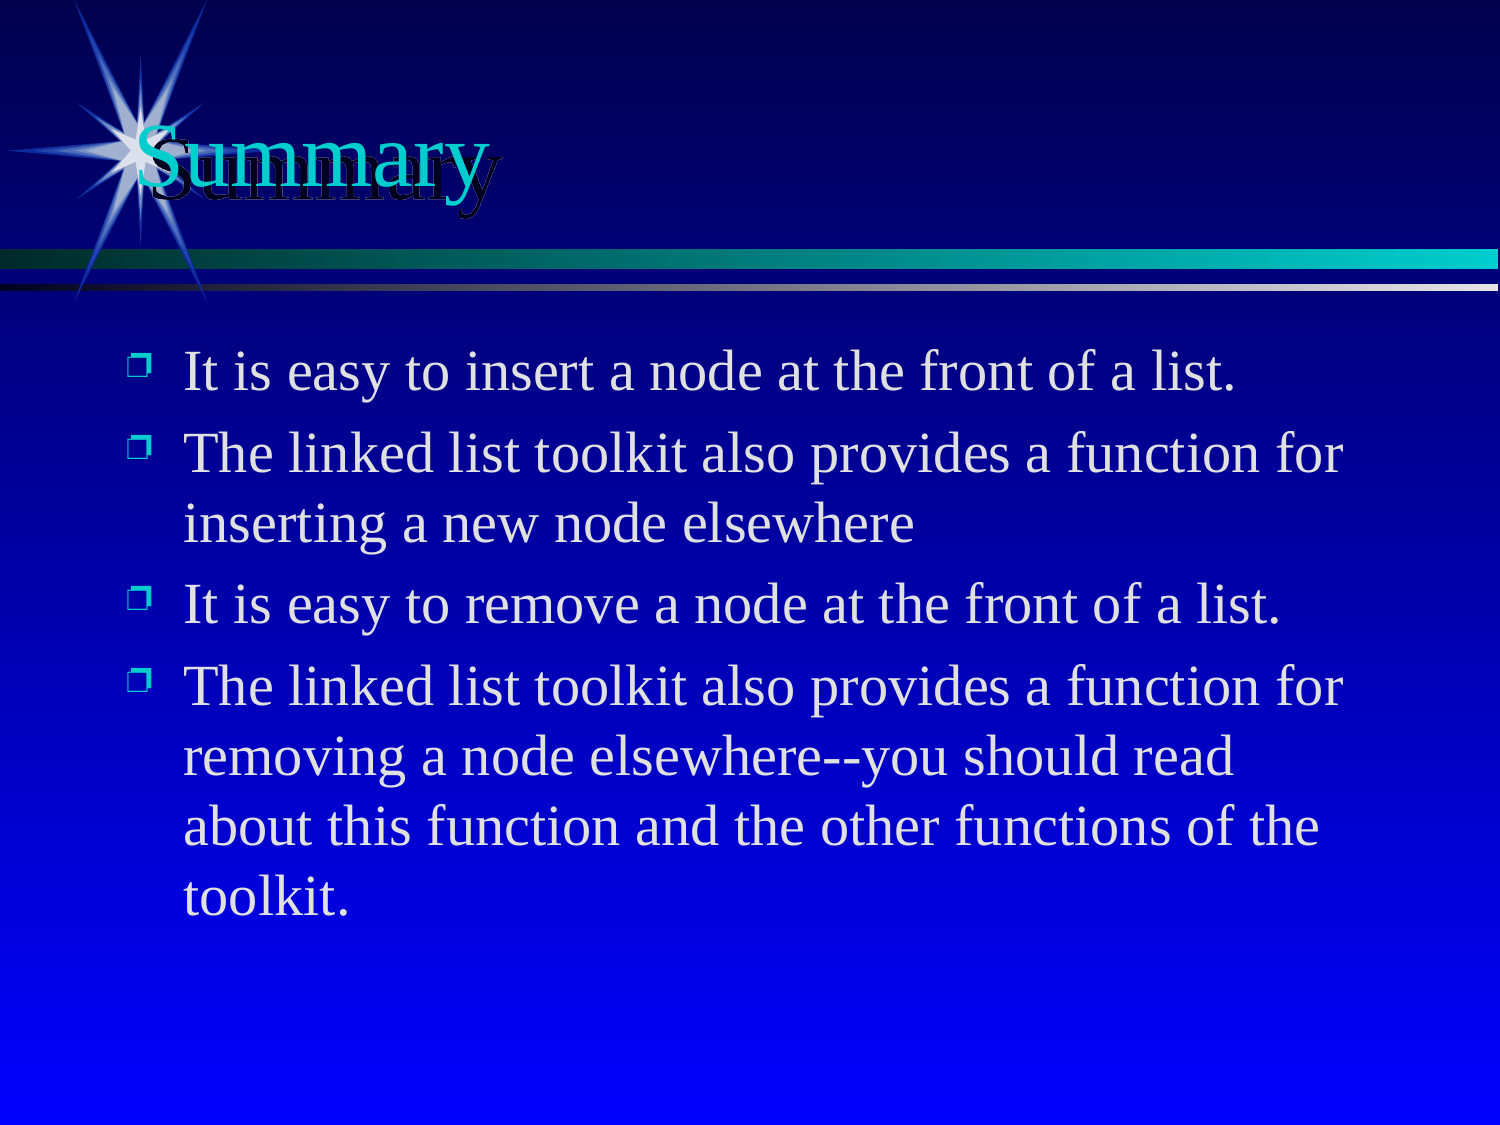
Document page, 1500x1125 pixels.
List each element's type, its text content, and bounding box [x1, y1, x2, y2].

picture [6, 0, 274, 301]
title Summary [278, 55, 1326, 245]
list It is easy to insert a node at the front of a list. The linked list toolkit also provides a function for inserting a new node elsewhere It is easy to remove a node at the front of a list. The linked list toolkit also provides a function for removing a node elsewhere--you should read about this function and the other functions of the toolkit. [111, 324, 1388, 1001]
